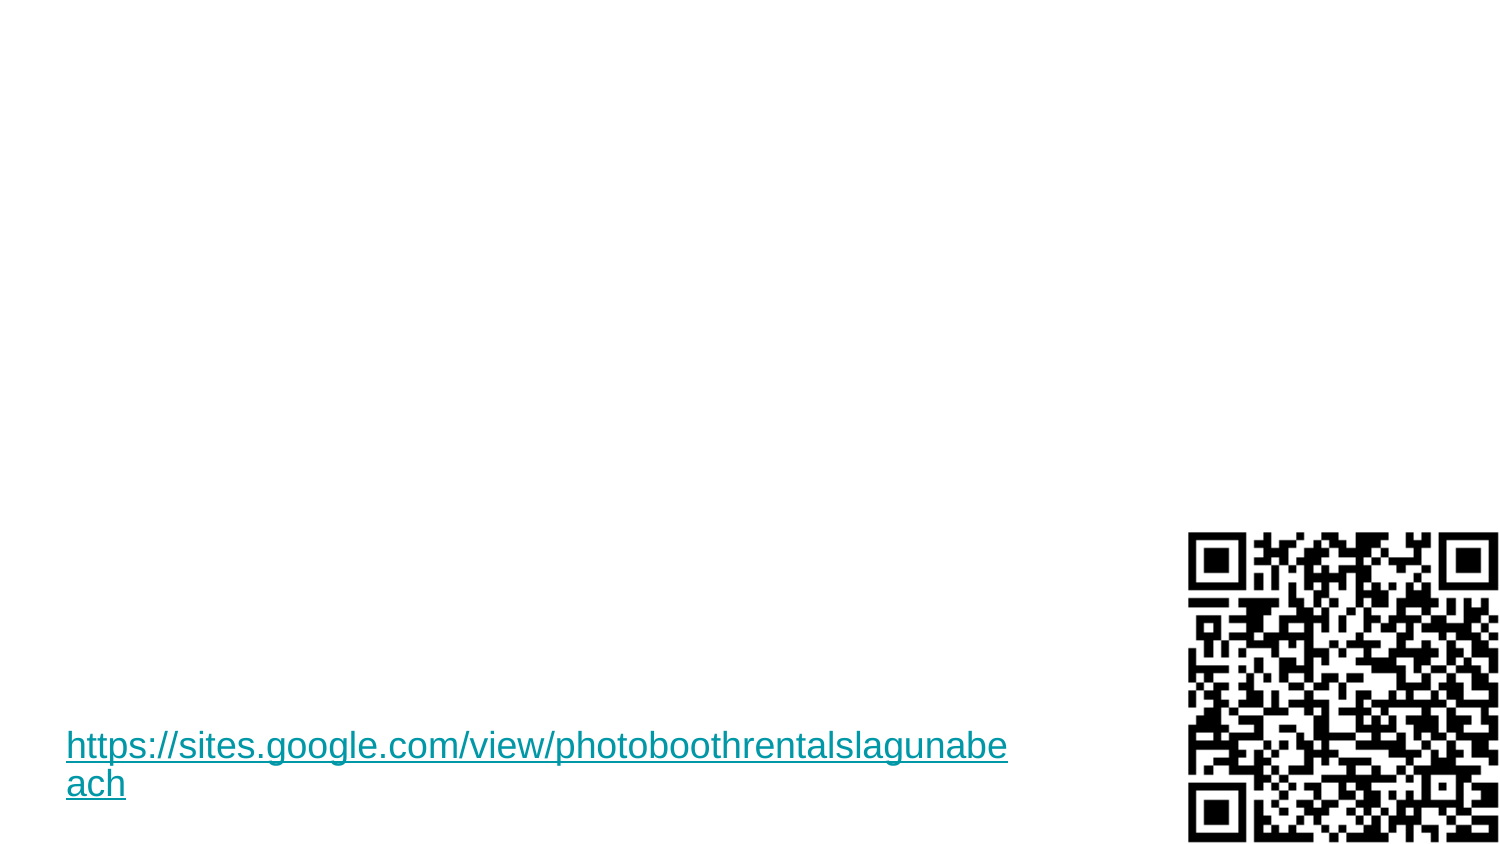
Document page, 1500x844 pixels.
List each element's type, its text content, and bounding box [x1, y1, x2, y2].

picture [1187, 530, 1500, 844]
list https://sites.google.com/view/photoboothrentalslagunabeach [51, 694, 1036, 794]
